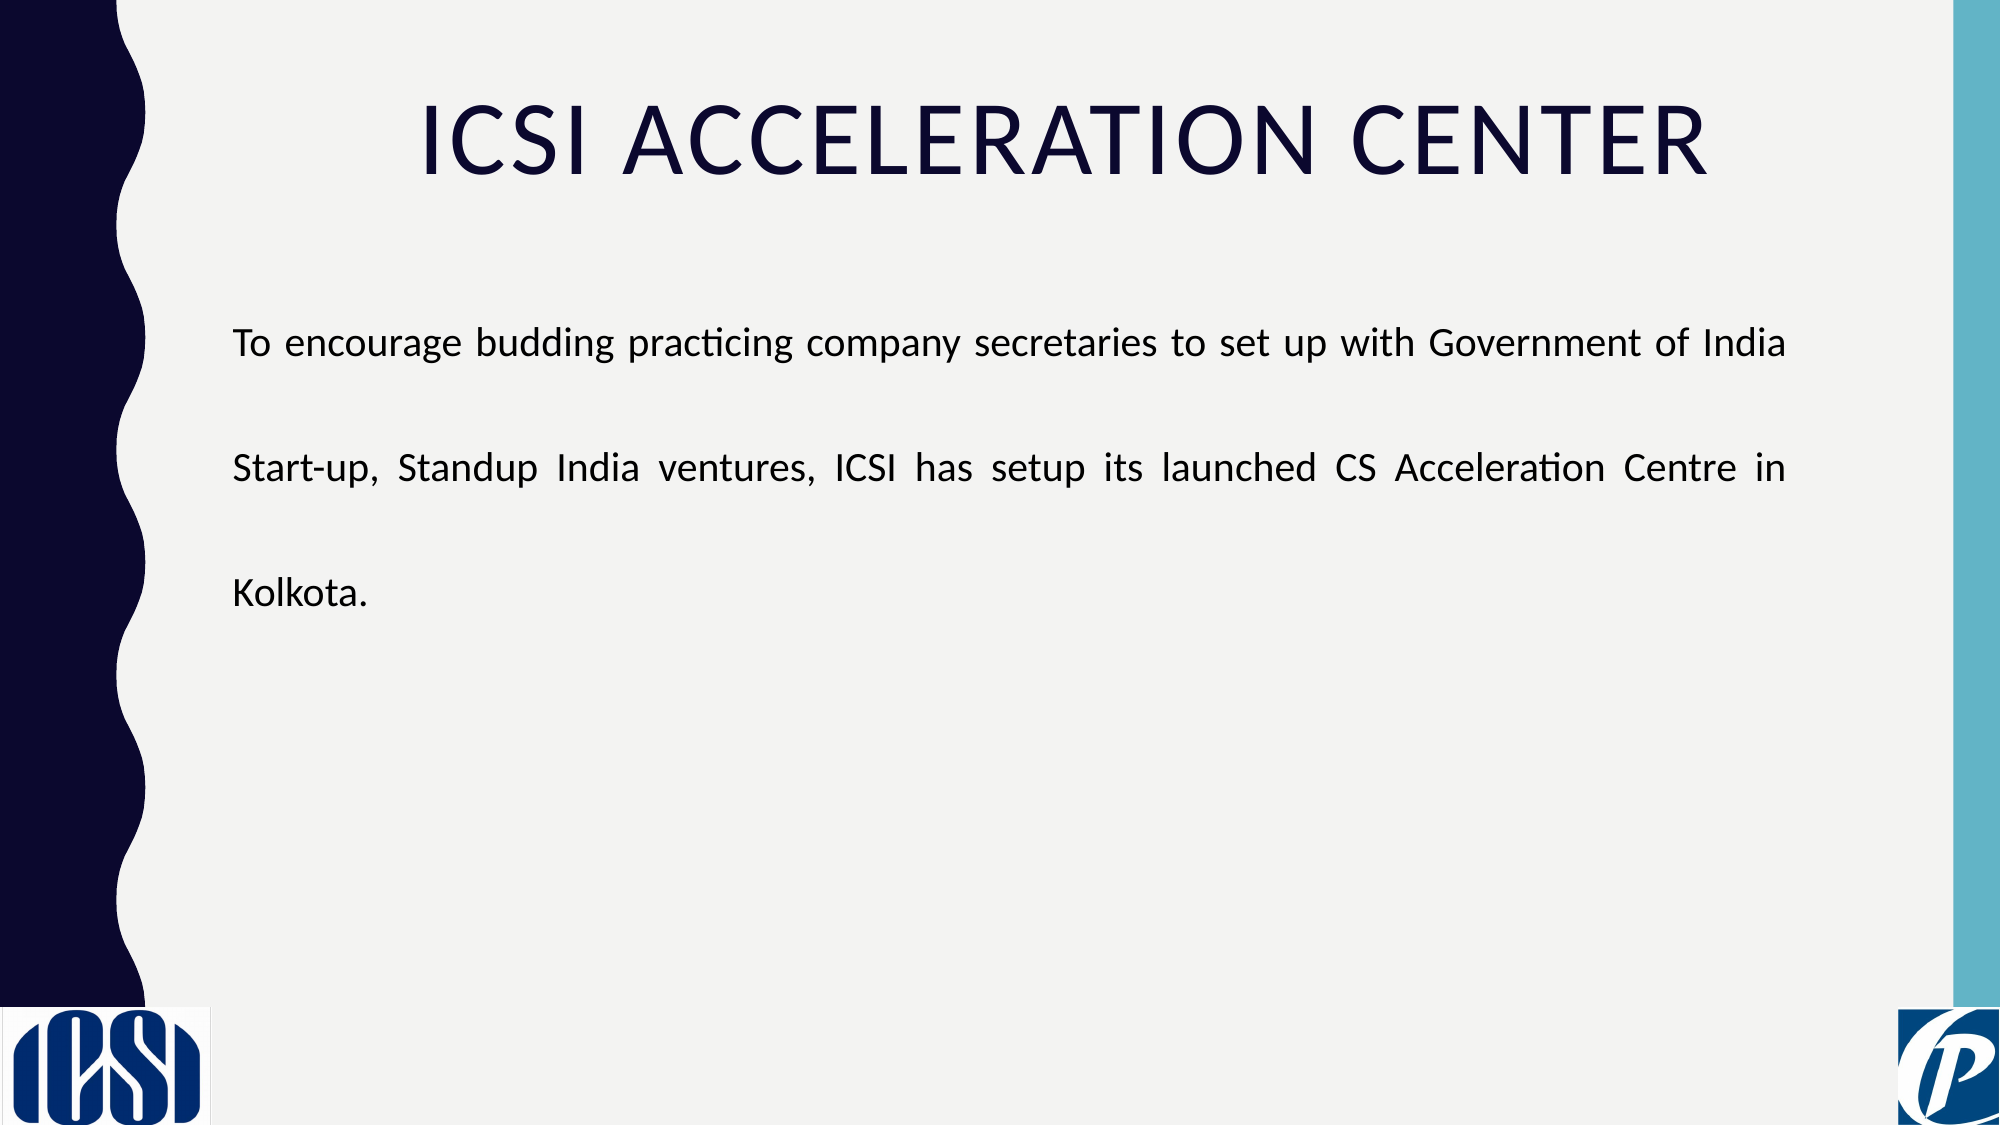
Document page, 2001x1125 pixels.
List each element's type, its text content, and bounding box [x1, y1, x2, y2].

title ICSI Acceleration Center [158, 75, 1973, 272]
picture [1898, 1007, 2000, 1125]
text_box To encourage budding practicing company secretaries to set up with Government of India Start-up, Standup India ventures, ICSI has setup its launched CS Acceleration Centre in Kolkota. [217, 232, 1803, 622]
picture [0, 1007, 212, 1125]
